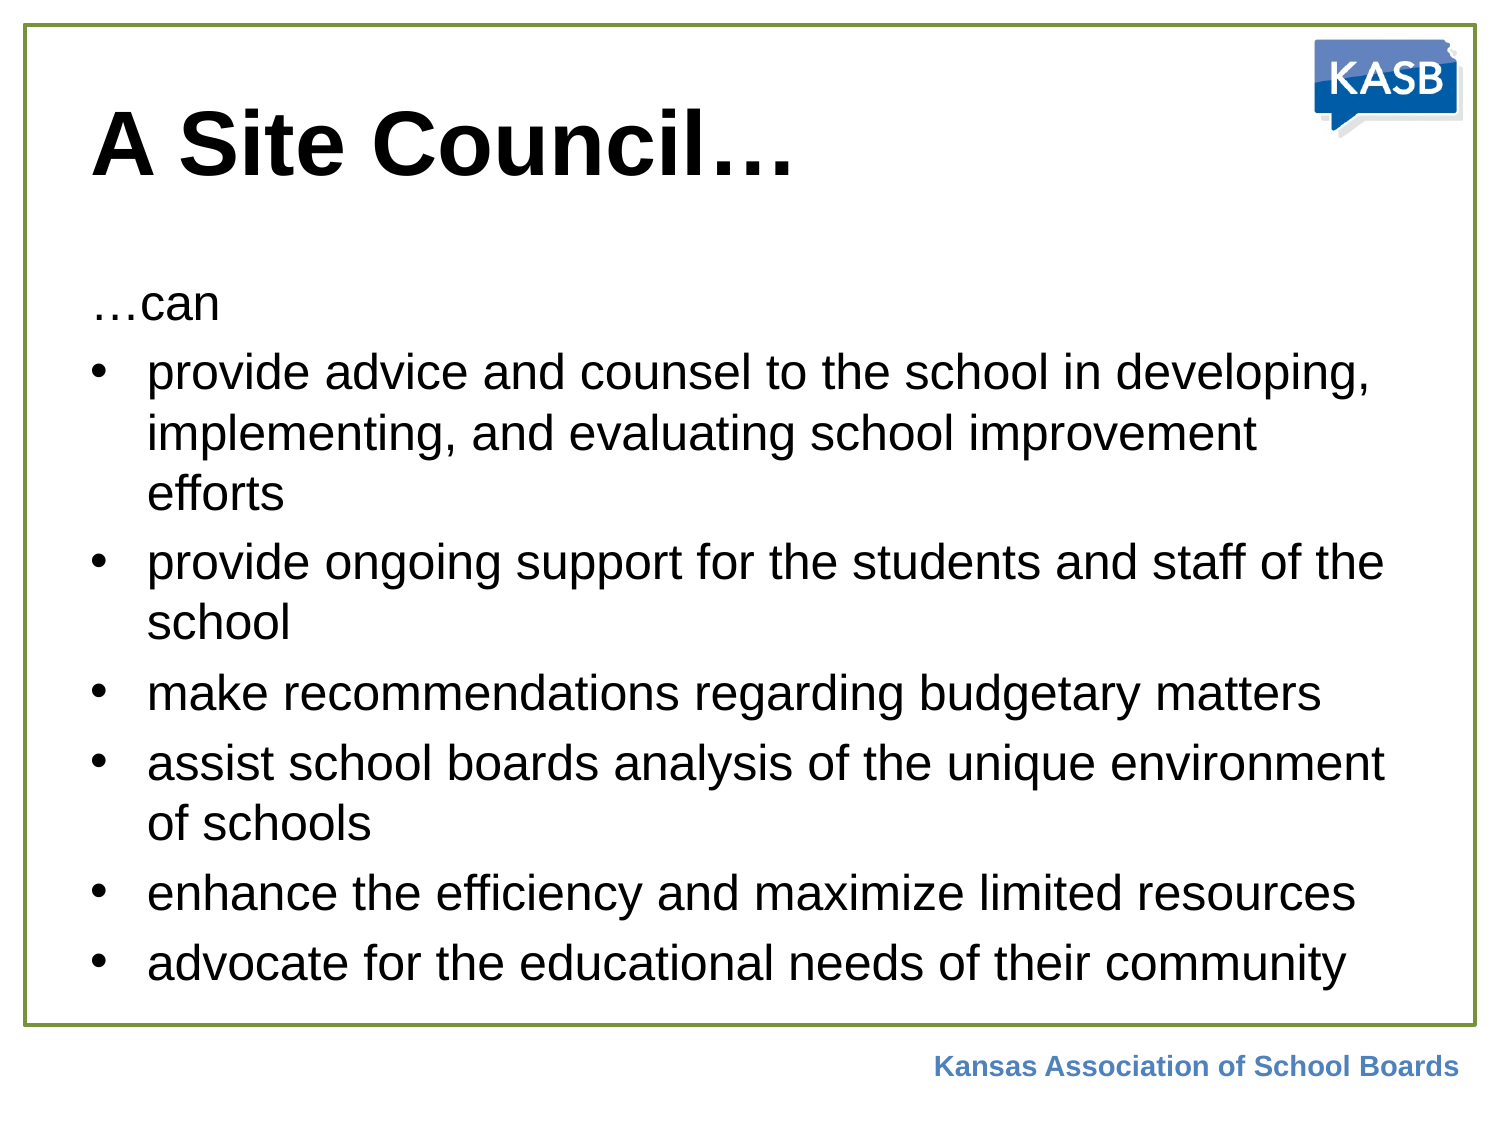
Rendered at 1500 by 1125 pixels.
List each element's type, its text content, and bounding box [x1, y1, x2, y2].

title A Site Council… [75, 45, 1275, 233]
picture [1312, 37, 1463, 138]
list …can provide advice and counsel to the school in developing, implementing, and evaluating school improvement efforts provide ongoing support for the students and staff of the school make recommendations regarding budgetary matters assist school boards analysis of the unique environment of schools enhance the efficiency and maximize limited resources advocate for the educational needs of their community [75, 262, 1425, 1005]
